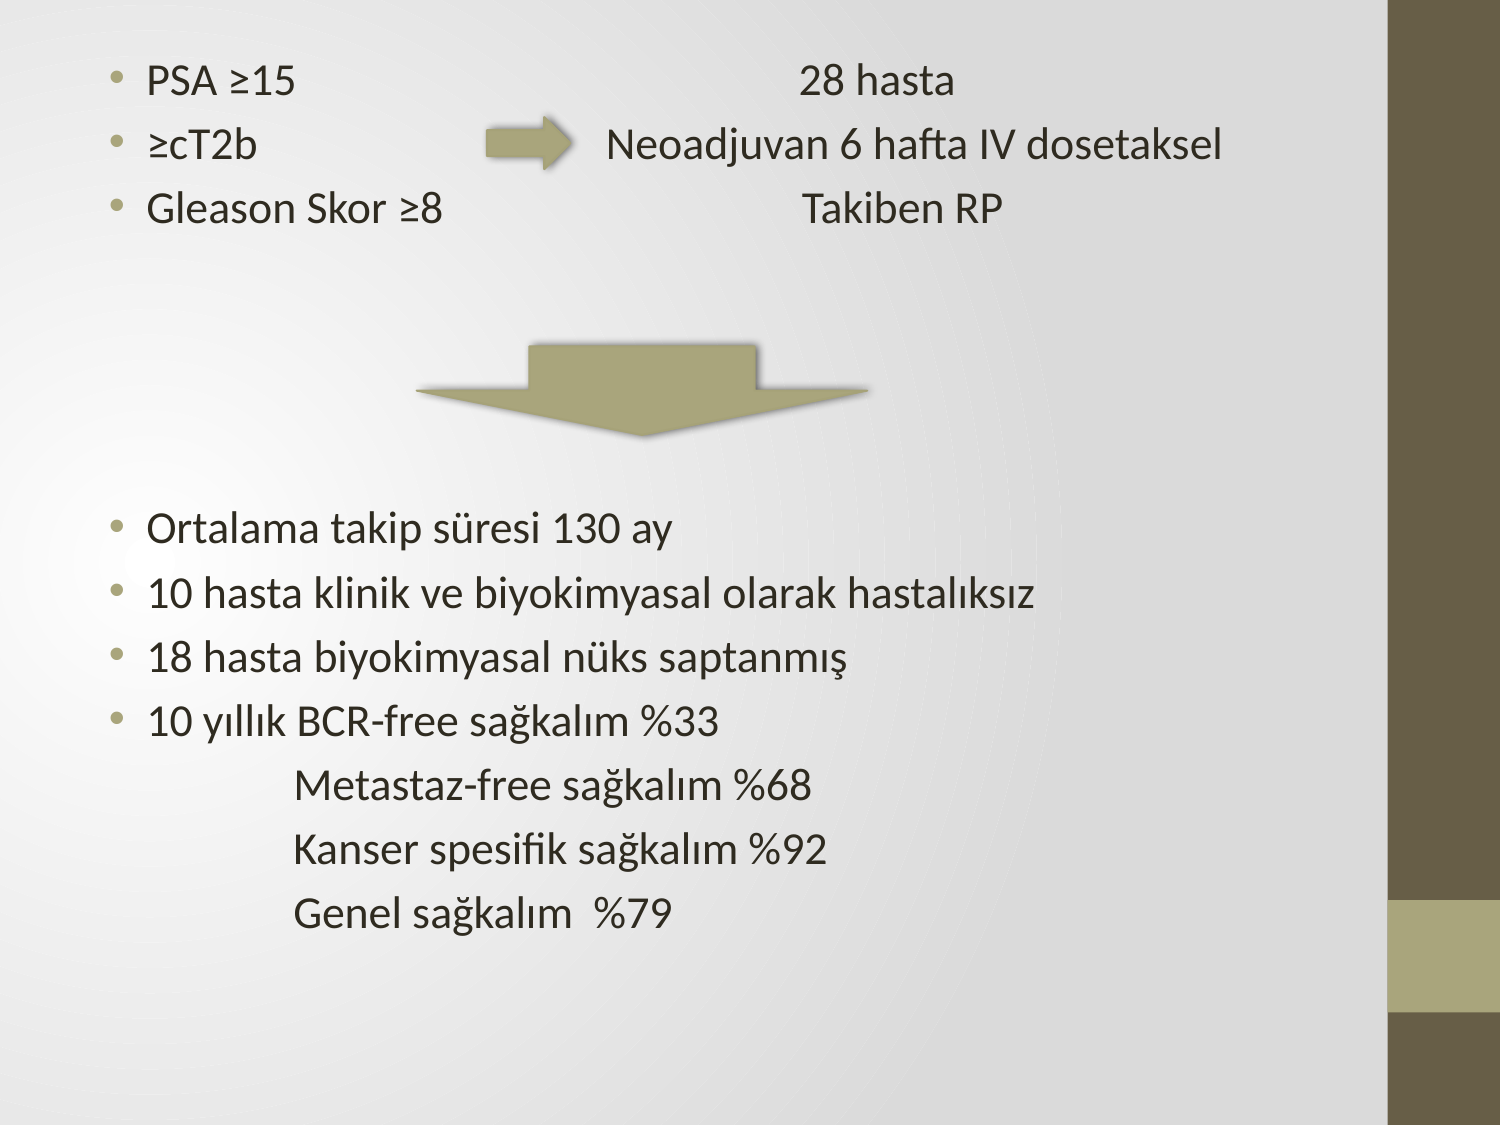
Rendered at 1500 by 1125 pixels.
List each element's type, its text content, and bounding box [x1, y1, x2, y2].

list PSA ≥15 28 hasta ≥cT2b Neoadjuvan 6 hafta IV dosetaksel Gleason Skor ≥8 Takiben RP Ortalama takip süresi 130 ay 10 hasta klinik ve biyokimyasal olarak hastalıksız 18 hasta biyokimyasal nüks saptanmış 10 yıllık BCR-free sağkalım %33 Metastaz-free sağkalım %68 Kanser spesifik sağkalım %92 Genel sağkalım %79 [75, 41, 1325, 1050]
text_box [485, 116, 572, 171]
text_box [415, 345, 869, 436]
